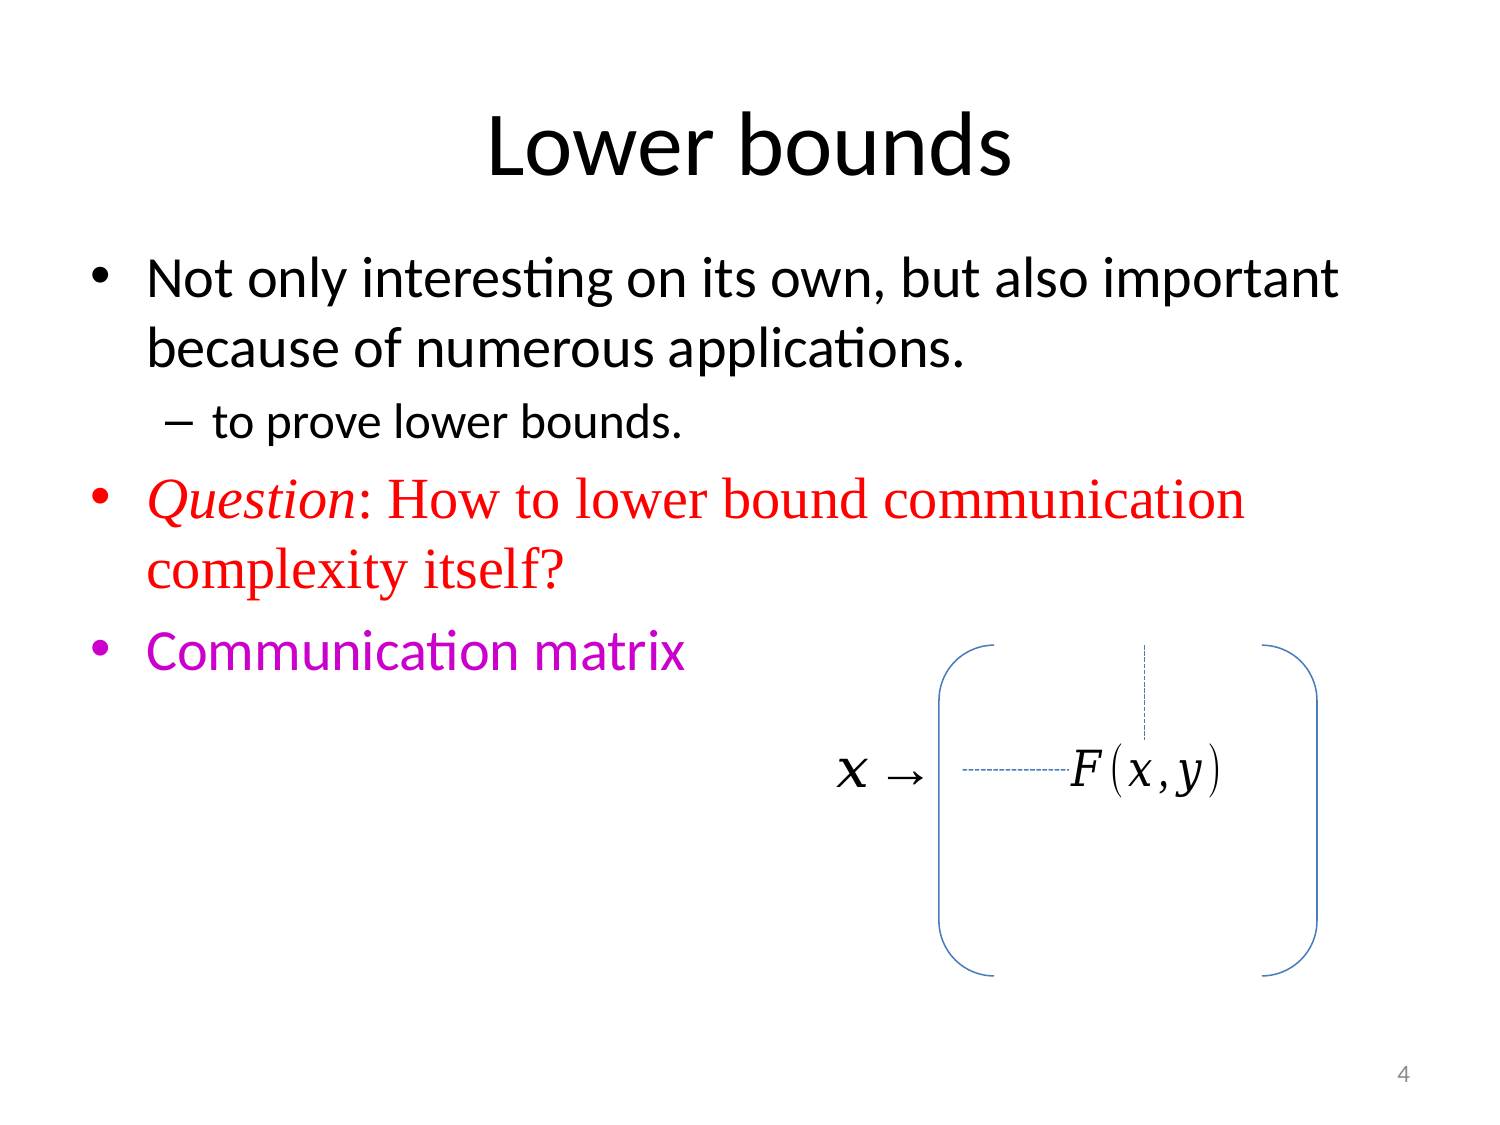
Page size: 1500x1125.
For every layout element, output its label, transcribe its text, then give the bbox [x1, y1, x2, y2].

slide_number 4 [1074, 1042, 1425, 1103]
title Lower bounds [75, 45, 1425, 233]
text_box [938, 644, 1318, 977]
